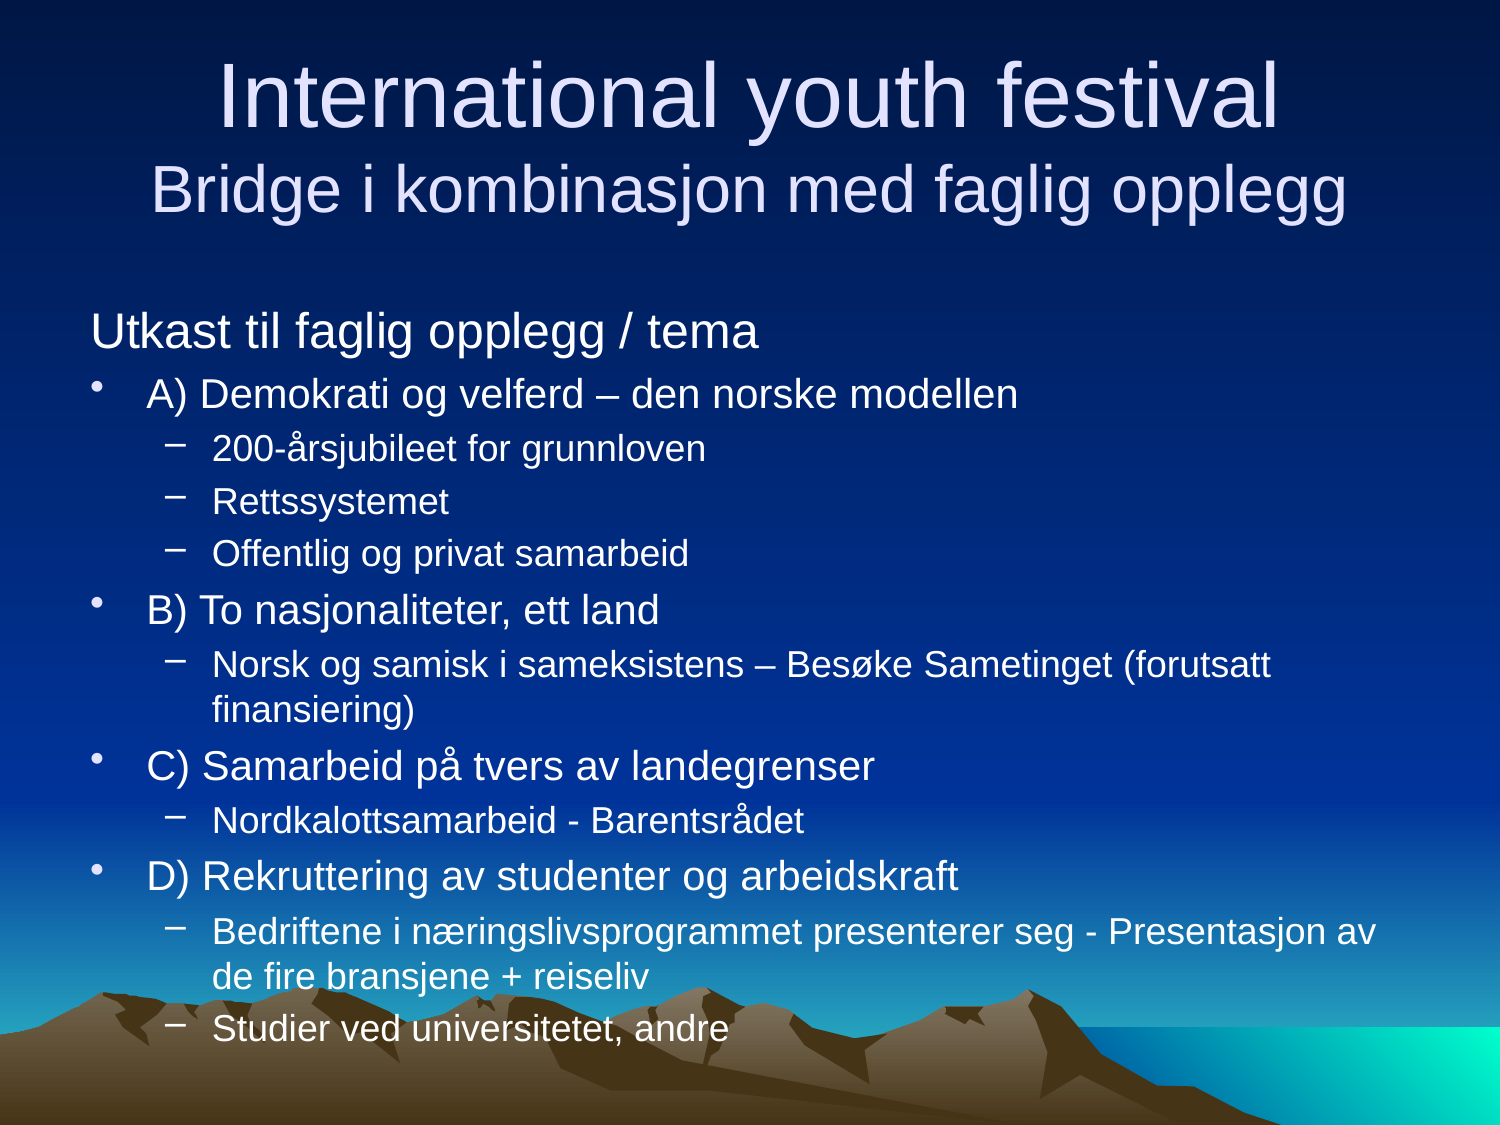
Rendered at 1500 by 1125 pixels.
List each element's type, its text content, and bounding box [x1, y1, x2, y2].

list Utkast til faglig opplegg / tema A) Demokrati og velferd – den norske modellen 200-årsjubileet for grunnloven Rettssystemet Offentlig og privat samarbeid B) To nasjonaliteter, ett land Norsk og samisk i sameksistens – Besøke Sametinget (forutsatt finansiering) C) Samarbeid på tvers av landegrenser Nordkalottsamarbeid - Barentsrådet D) Rekruttering av studenter og arbeidskraft Bedriftene i næringslivsprogrammet presenterer seg - Presentasjon av de fire bransjene + reiseliv Studier ved universitetet, andre [75, 290, 1425, 1000]
title International youth festival Bridge i kombinasjon med faglig opplegg [75, 37, 1425, 225]
